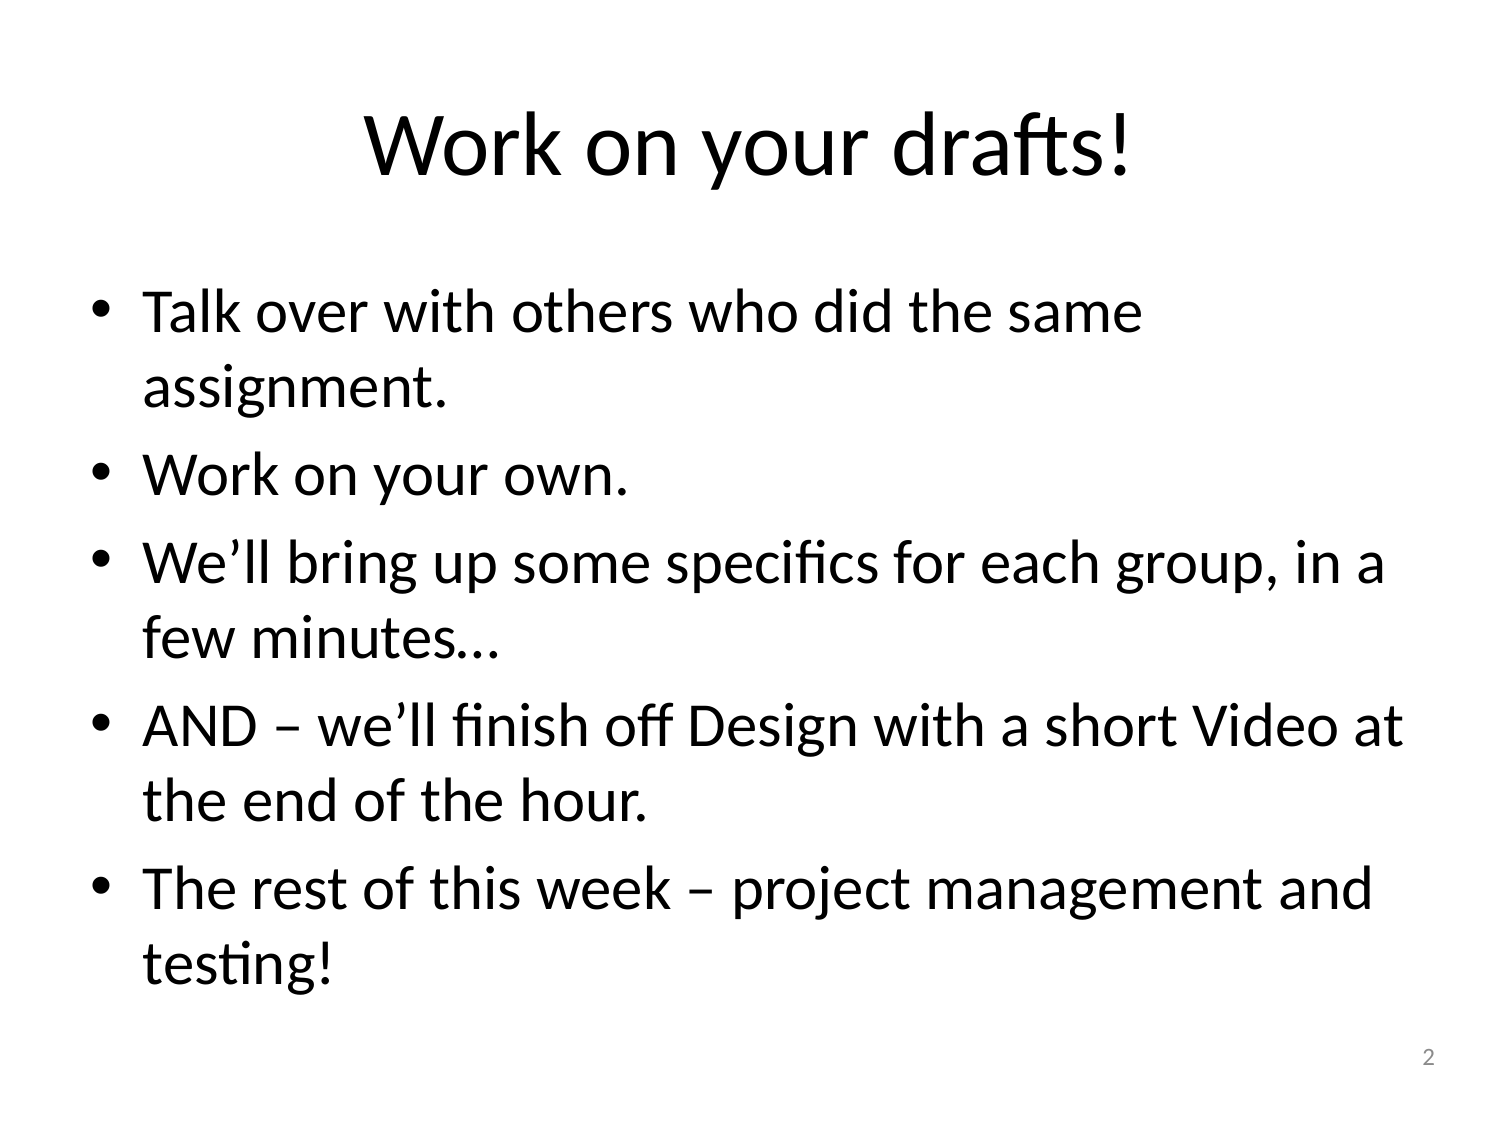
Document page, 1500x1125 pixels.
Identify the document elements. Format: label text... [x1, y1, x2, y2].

list Talk over with others who did the same assignment. Work on your own. We’ll bring up some specifics for each group, in a few minutes… AND – we’ll finish off Design with a short Video at the end of the hour. The rest of this week – project management and testing! [75, 262, 1425, 1005]
title Work on your drafts! [75, 45, 1425, 233]
